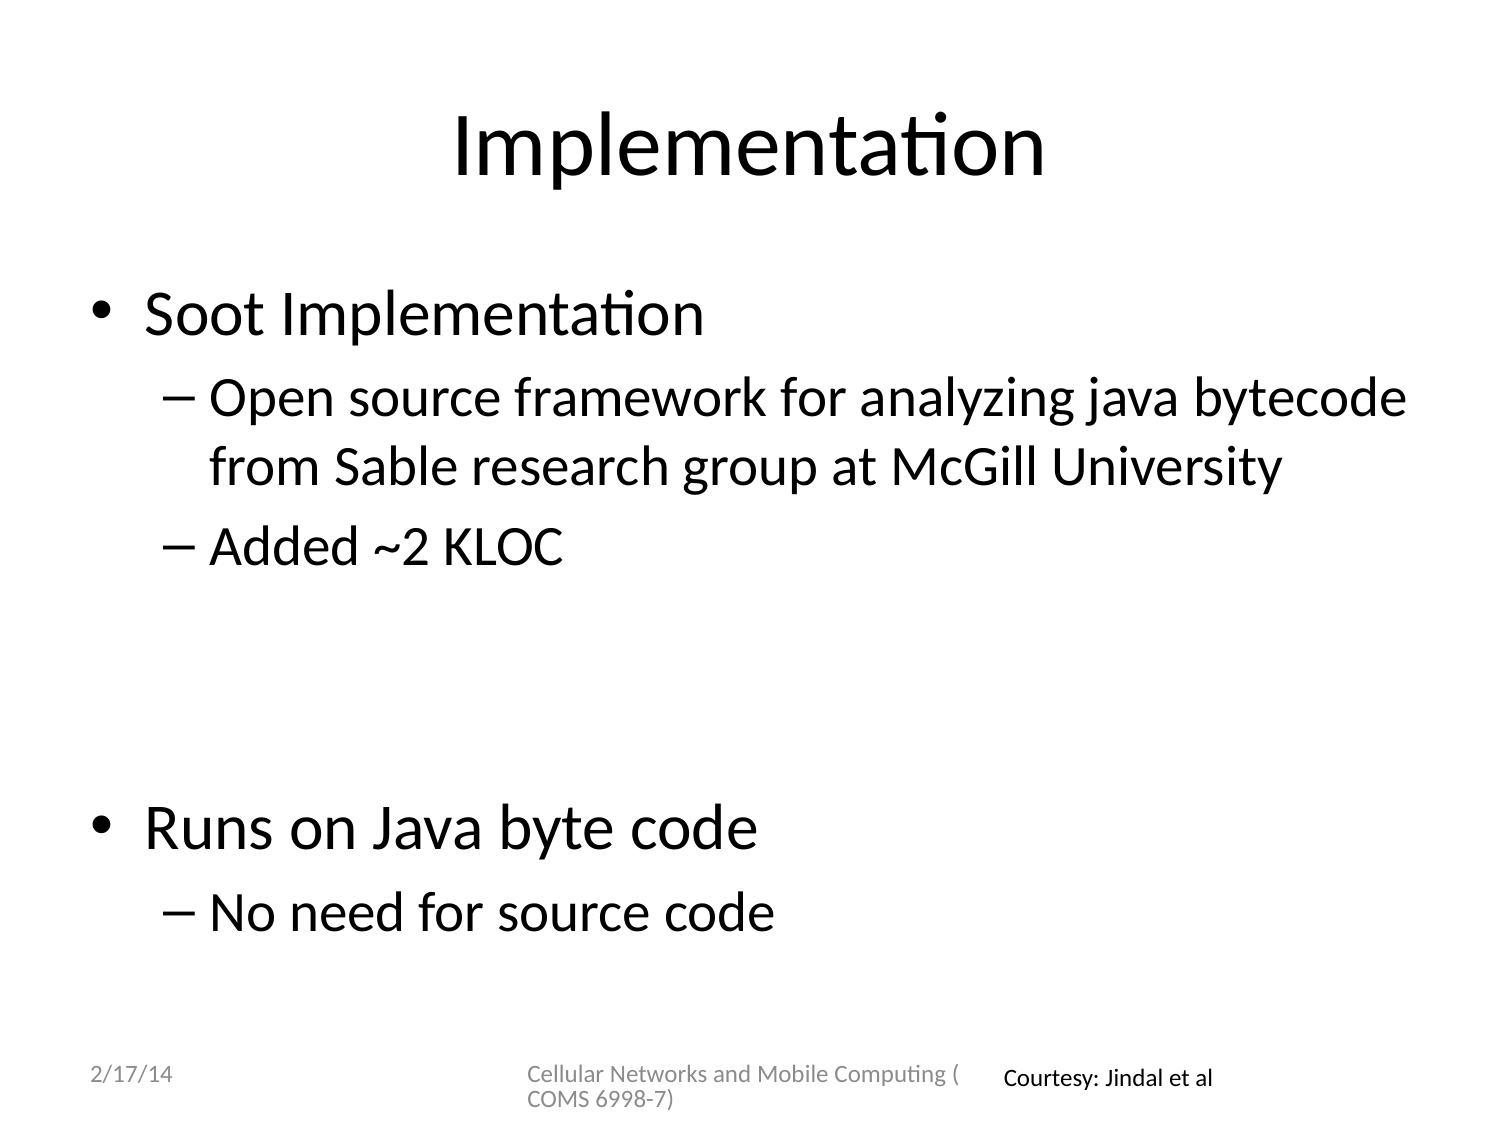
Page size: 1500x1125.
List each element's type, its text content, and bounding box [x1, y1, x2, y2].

list Soot Implementation Open source framework for analyzing java bytecode from Sable research group at McGill University Added ~2 KLOC Runs on Java byte code No need for source code [75, 262, 1425, 1005]
title Implementation [75, 45, 1425, 233]
text_box Courtesy: Jindal et al [988, 1054, 1229, 1100]
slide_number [75, 1042, 425, 1103]
footer Cellular Networks and Mobile Computing (COMS 6998-7) [512, 1042, 988, 1103]
